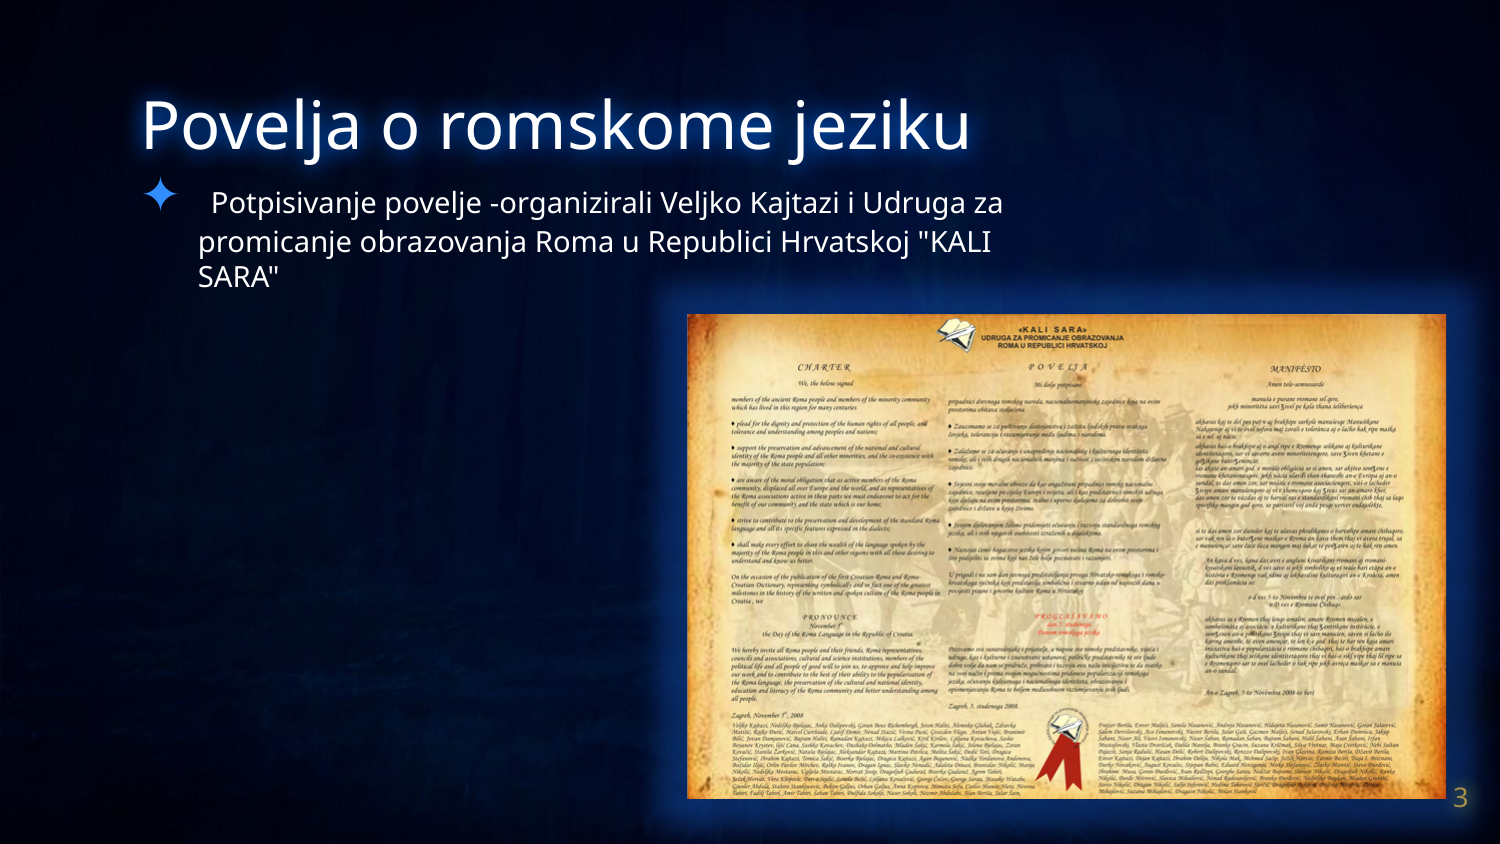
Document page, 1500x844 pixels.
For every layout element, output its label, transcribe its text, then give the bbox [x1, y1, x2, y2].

picture [687, 313, 1450, 800]
title Povelja o romskome jeziku [140, 98, 1037, 164]
list Potpisivanje povelje -organizirali Veljko Kajtazi i Udruga za promicanje obrazovanja Roma u Republici Hrvatskoj "KALI SARA" [122, 163, 1019, 661]
picture [0, 0, 1500, 844]
